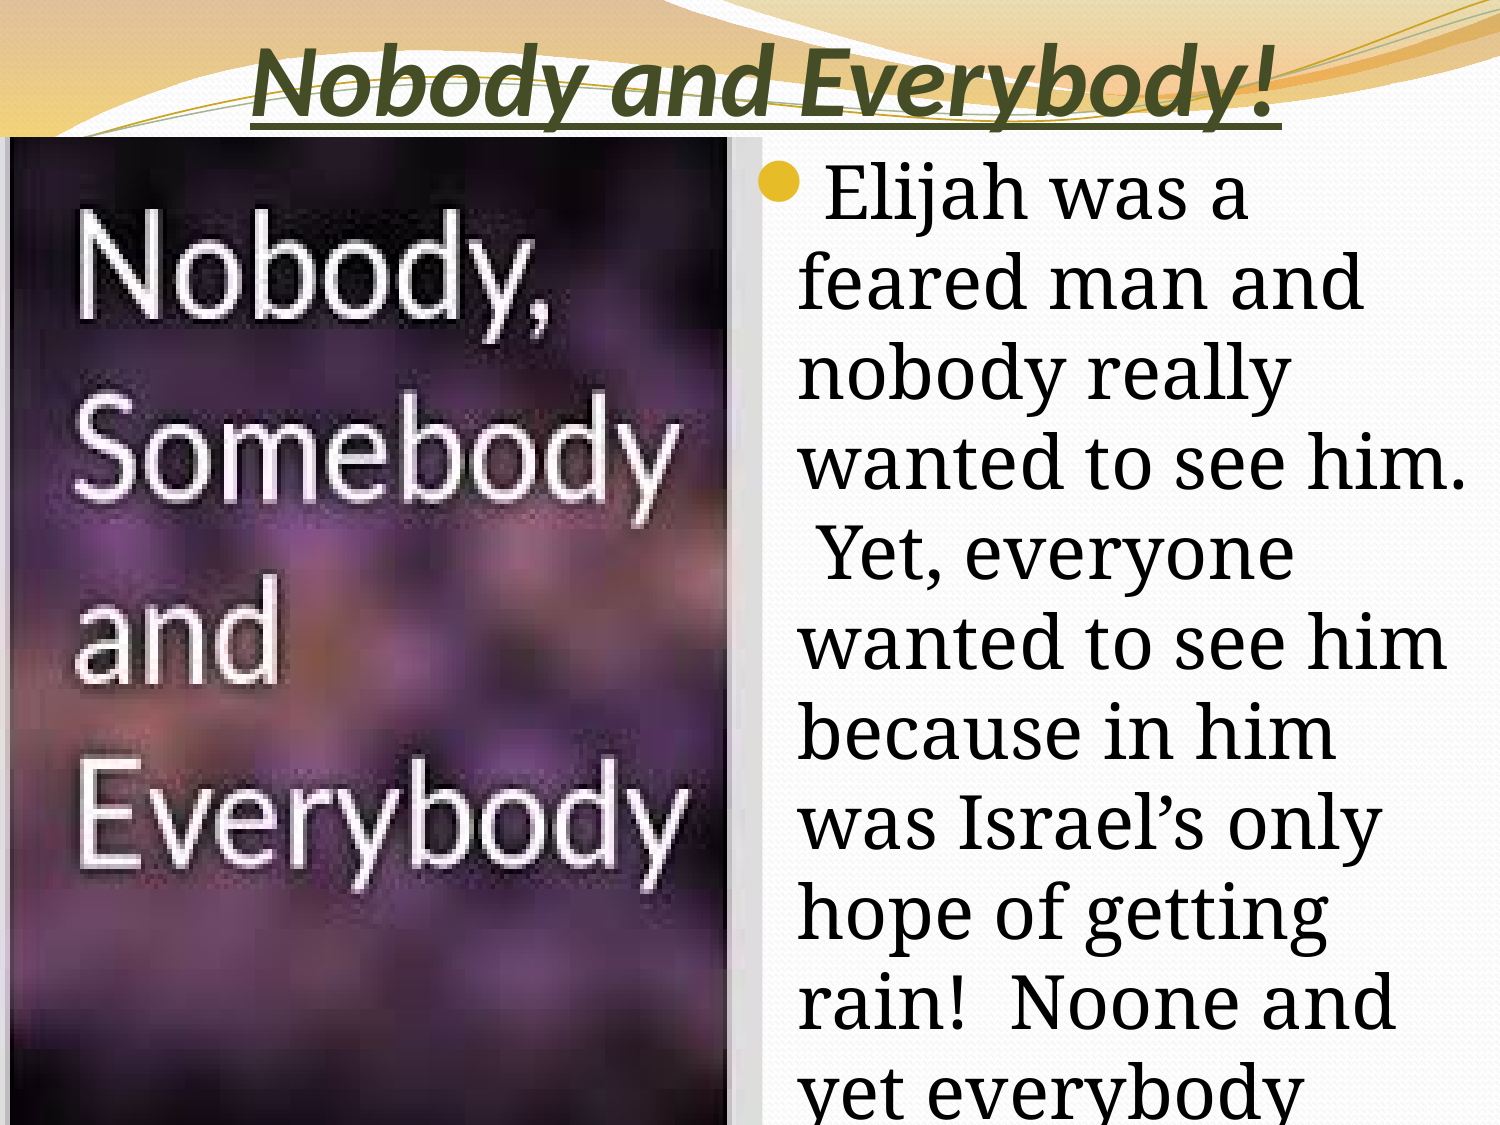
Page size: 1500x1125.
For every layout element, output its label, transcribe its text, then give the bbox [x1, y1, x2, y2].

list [0, 137, 763, 1125]
title Nobody and Everybody! [249, 0, 1388, 137]
list Elijah was a feared man and nobody really wanted to see him. Yet, everyone wanted to see him because in him was Israel’s only hope of getting rain! Noone and yet everybody wanted to see this most feared man! [763, 137, 1500, 1125]
